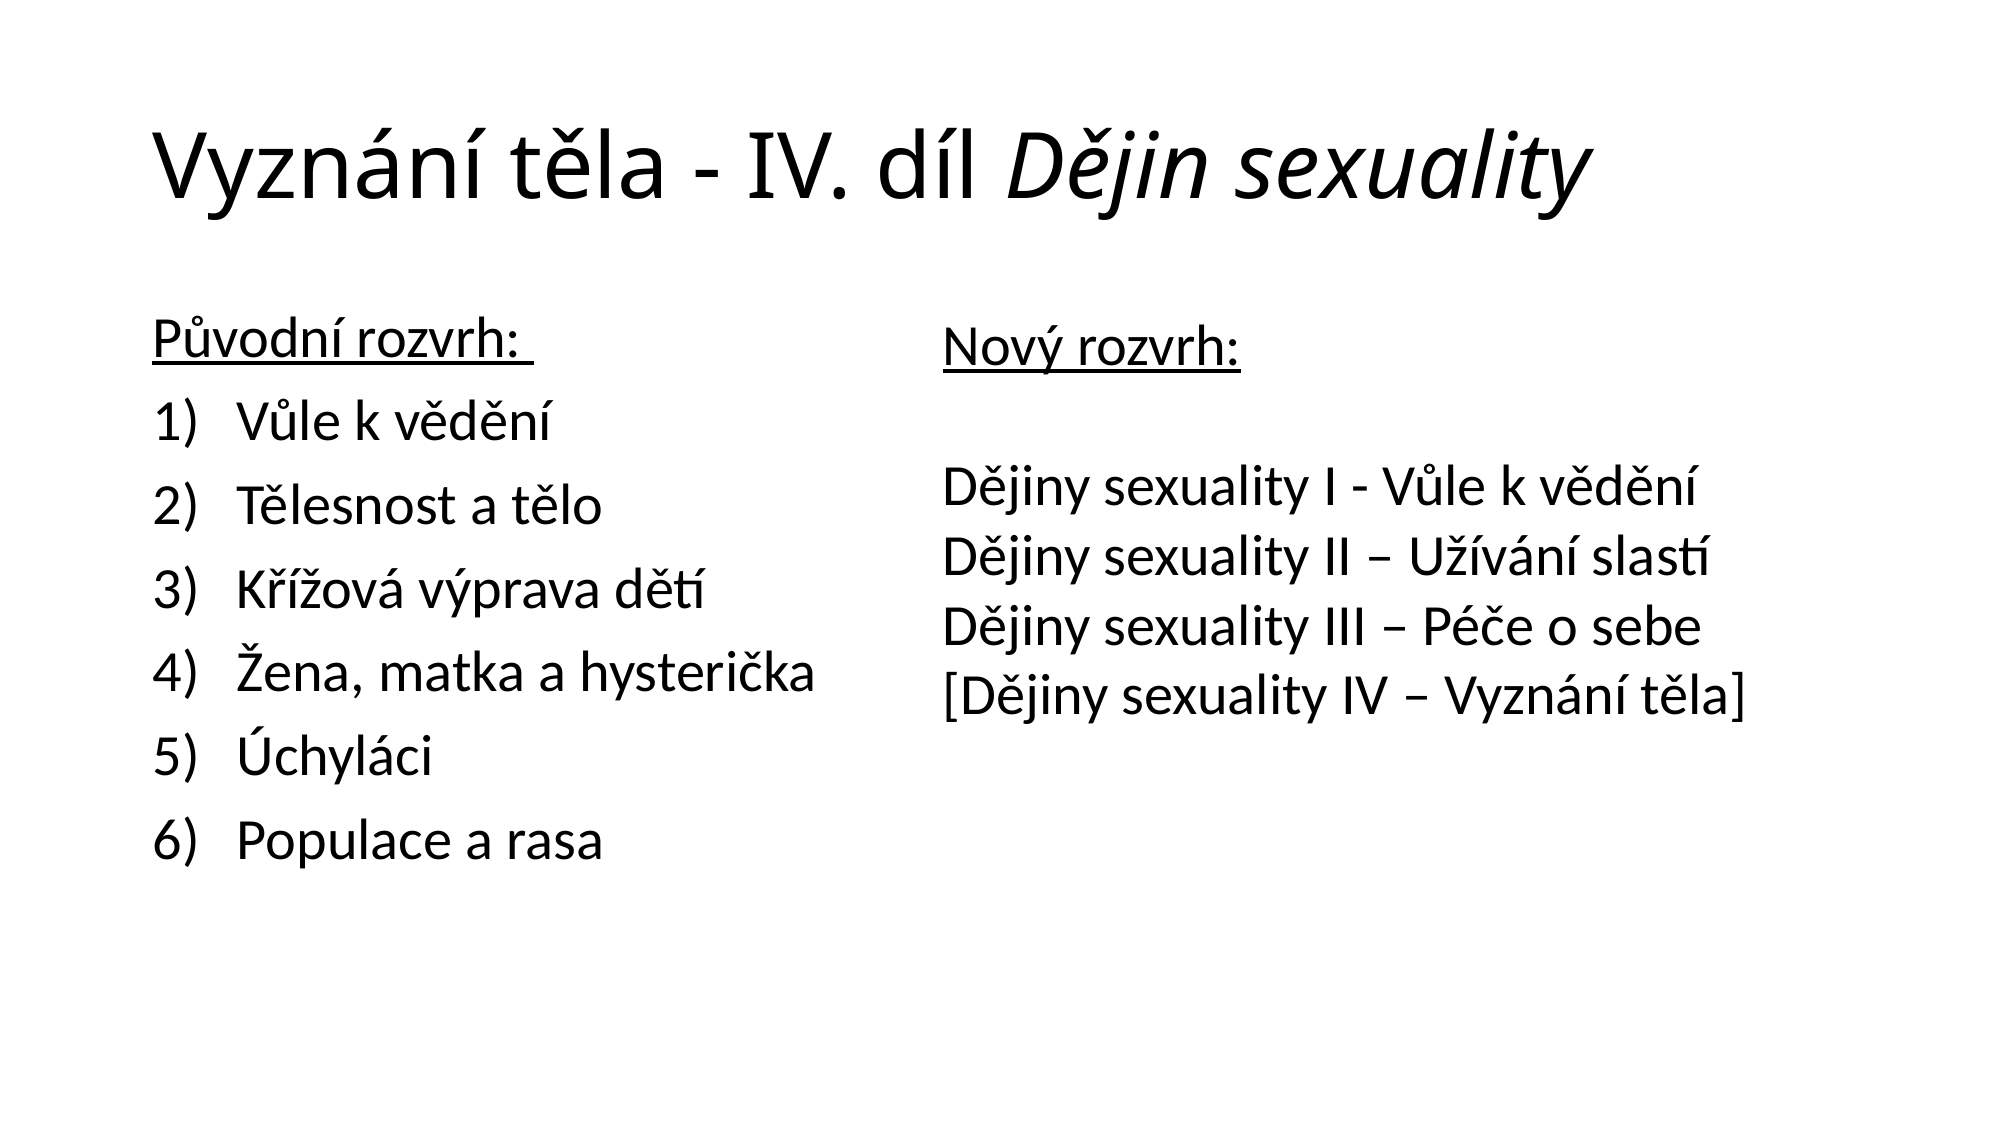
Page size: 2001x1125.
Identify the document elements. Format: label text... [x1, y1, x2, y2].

text_box Nový rozvrh: Dějiny sexuality I - Vůle k vědění Dějiny sexuality II – Užívání slastí Dějiny sexuality III – Péče o sebe [Dějiny sexuality IV – Vyznání těla] [928, 299, 1786, 805]
title Vyznání těla - IV. díl Dějin sexuality [137, 59, 1863, 278]
list Původní rozvrh: Vůle k vědění Tělesnost a tělo Křížová výprava dětí Žena, matka a hysterička Úchyláci Populace a rasa [137, 299, 846, 1014]
